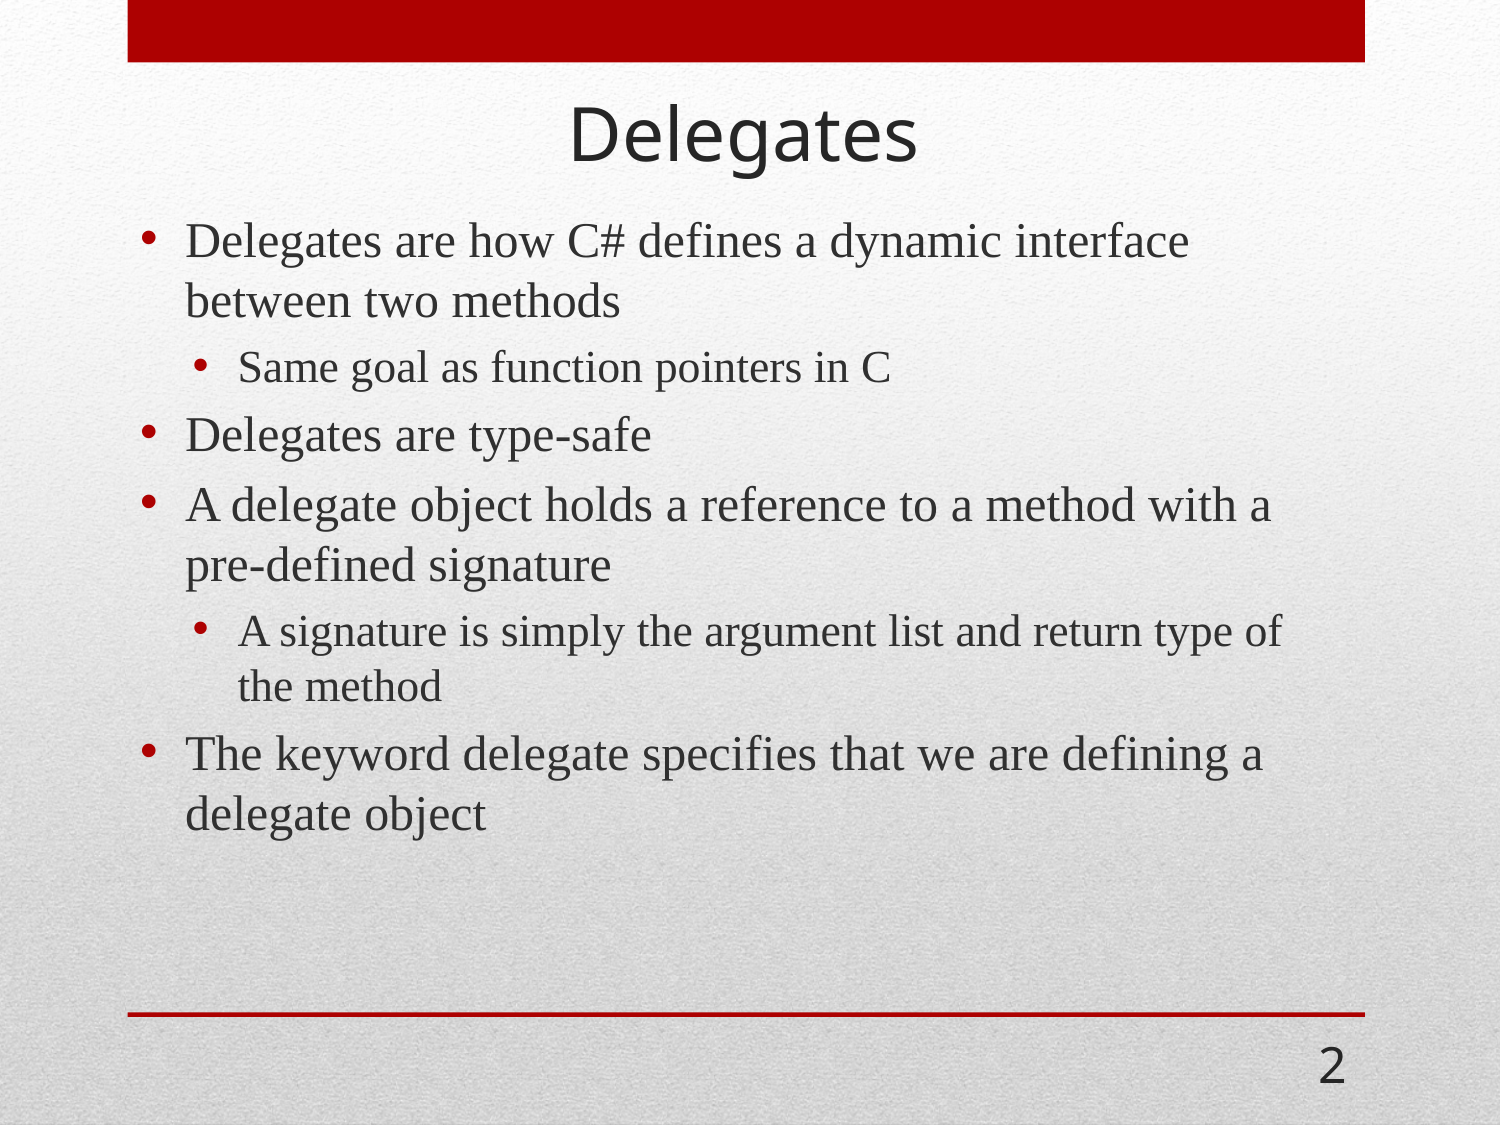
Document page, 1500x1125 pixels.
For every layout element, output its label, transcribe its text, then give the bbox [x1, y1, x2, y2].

title Delegates [125, 79, 1363, 188]
slide_number 2 [1237, 1037, 1363, 1098]
list Delegates are how C# defines a dynamic interface between two methods Same goal as function pointers in C Delegates are type-safe A delegate object holds a reference to a method with a pre-defined signature A signature is simply the argument list and return type of the method The keyword delegate specifies that we are defining a delegate object [125, 200, 1363, 1000]
